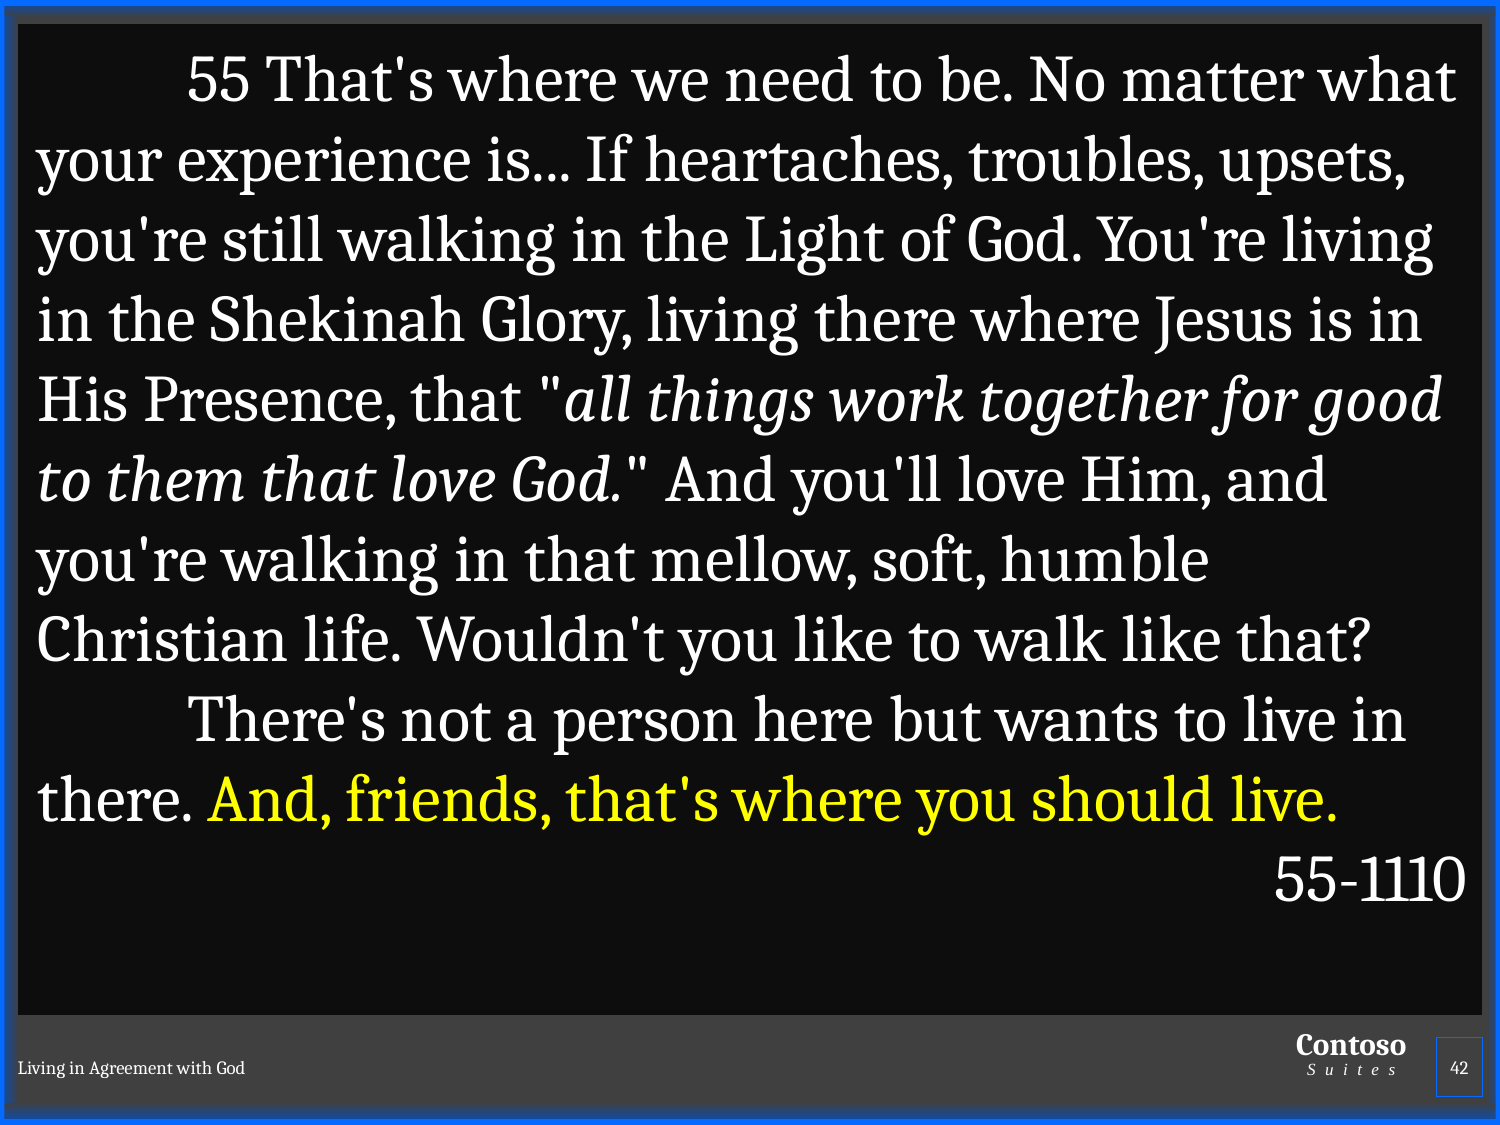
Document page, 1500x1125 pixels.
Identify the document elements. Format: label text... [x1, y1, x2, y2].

slide_number 42 [1436, 1037, 1483, 1097]
text_box 55 That's where we need to be. No matter what your experience is... If heartaches, troubles, upsets, you're still walking in the Light of God. You're living in the Shekinah Glory, living there where Jesus is in His Presence, that "all things work together for good to them that love God." And you'll love Him, and you're walking in that mellow, soft, humble Christian life. Wouldn't you like to walk like that? There's not a person here but wants to live in there. And, friends, that's where you should live. 55-1110 [22, 27, 1483, 922]
footer Living in Agreement with God [17, 1037, 524, 1097]
